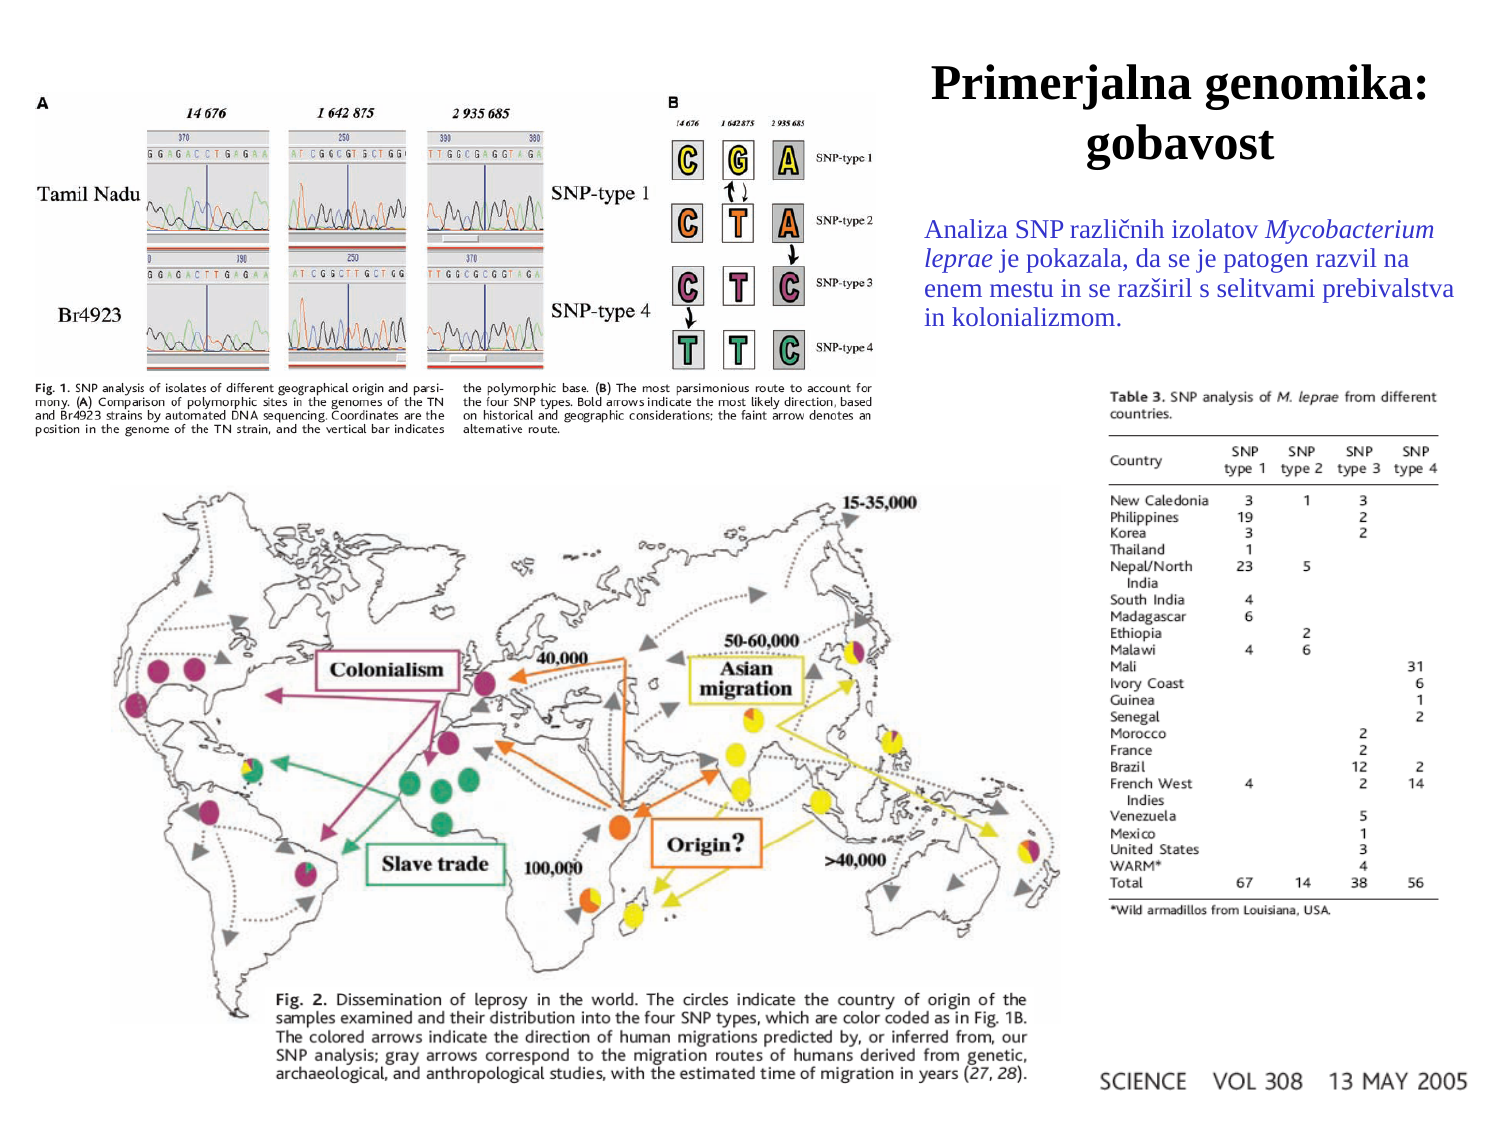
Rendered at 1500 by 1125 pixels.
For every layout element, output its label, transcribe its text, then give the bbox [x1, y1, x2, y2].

picture [1092, 1067, 1474, 1095]
text_box Primerjalna genomika: gobavost [915, 42, 1446, 178]
text_box Analiza SNP različnih izolatov Mycobacterium leprae je pokazala, da se je patogen razvil na enem mestu in se razširil s selitvami prebivalstva in kolonializmom. [909, 207, 1483, 340]
picture [64, 485, 1070, 1090]
picture [17, 89, 897, 438]
picture [1104, 385, 1446, 920]
